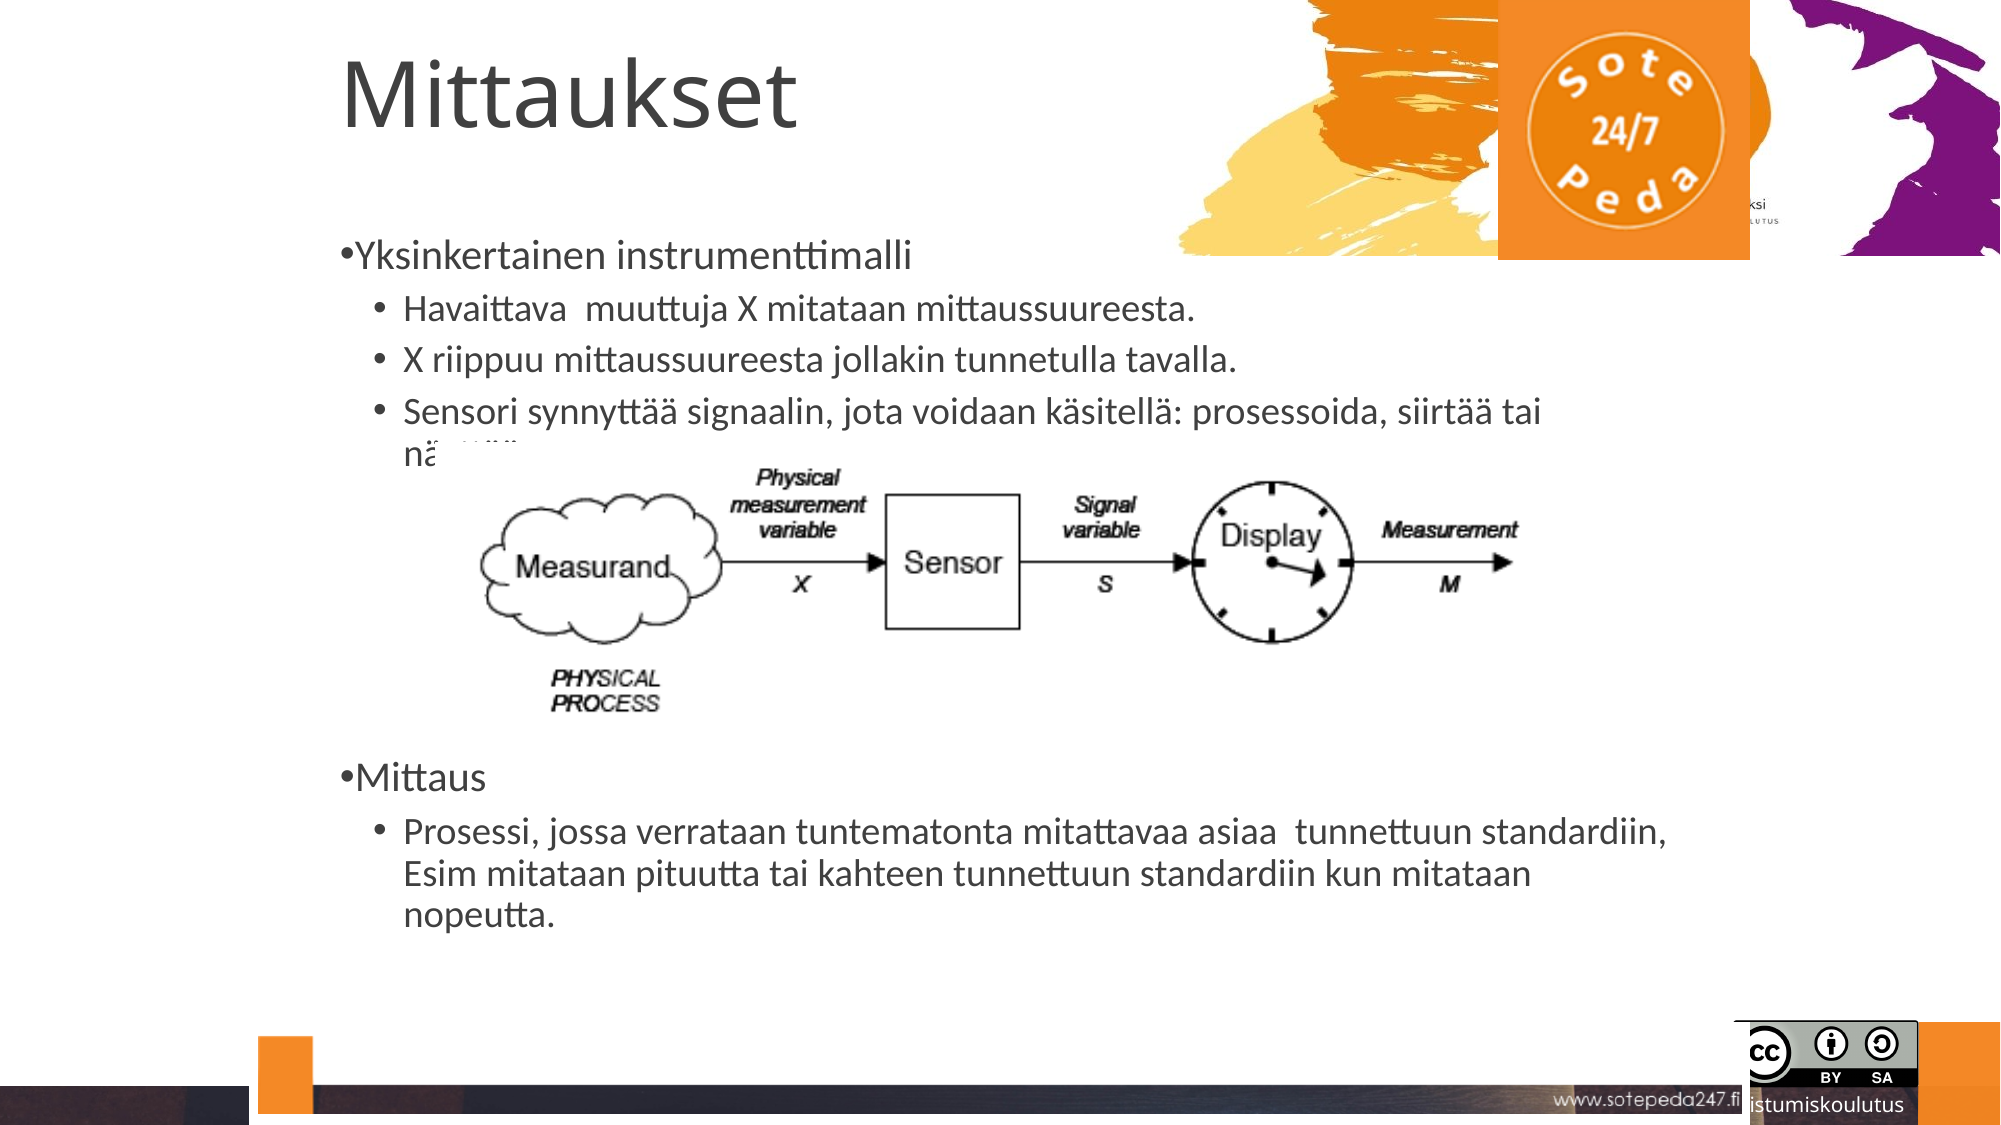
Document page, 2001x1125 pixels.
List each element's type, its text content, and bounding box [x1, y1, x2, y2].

picture [0, 1015, 2001, 1125]
title Mittaukset [324, 20, 1498, 175]
picture [435, 442, 1578, 731]
picture [757, 0, 2000, 260]
list Yksinkertainen instrumenttimalli Havaittava muuttuja X mitataan mittaussuureesta. X riippuu mittaussuureesta jollakin tunnetulla tavalla. Sensori synnyttää signaalin, jota voidaan käsitellä: prosessoida, siirtää tai näyttää. Mittaus Prosessi, jossa verrataan tuntematonta mitattavaa asiaa tunnettuun standardiin, Esim mitataan pituutta tai kahteen tunnettuun standardiin kun mitataan nopeutta. [324, 224, 1688, 949]
